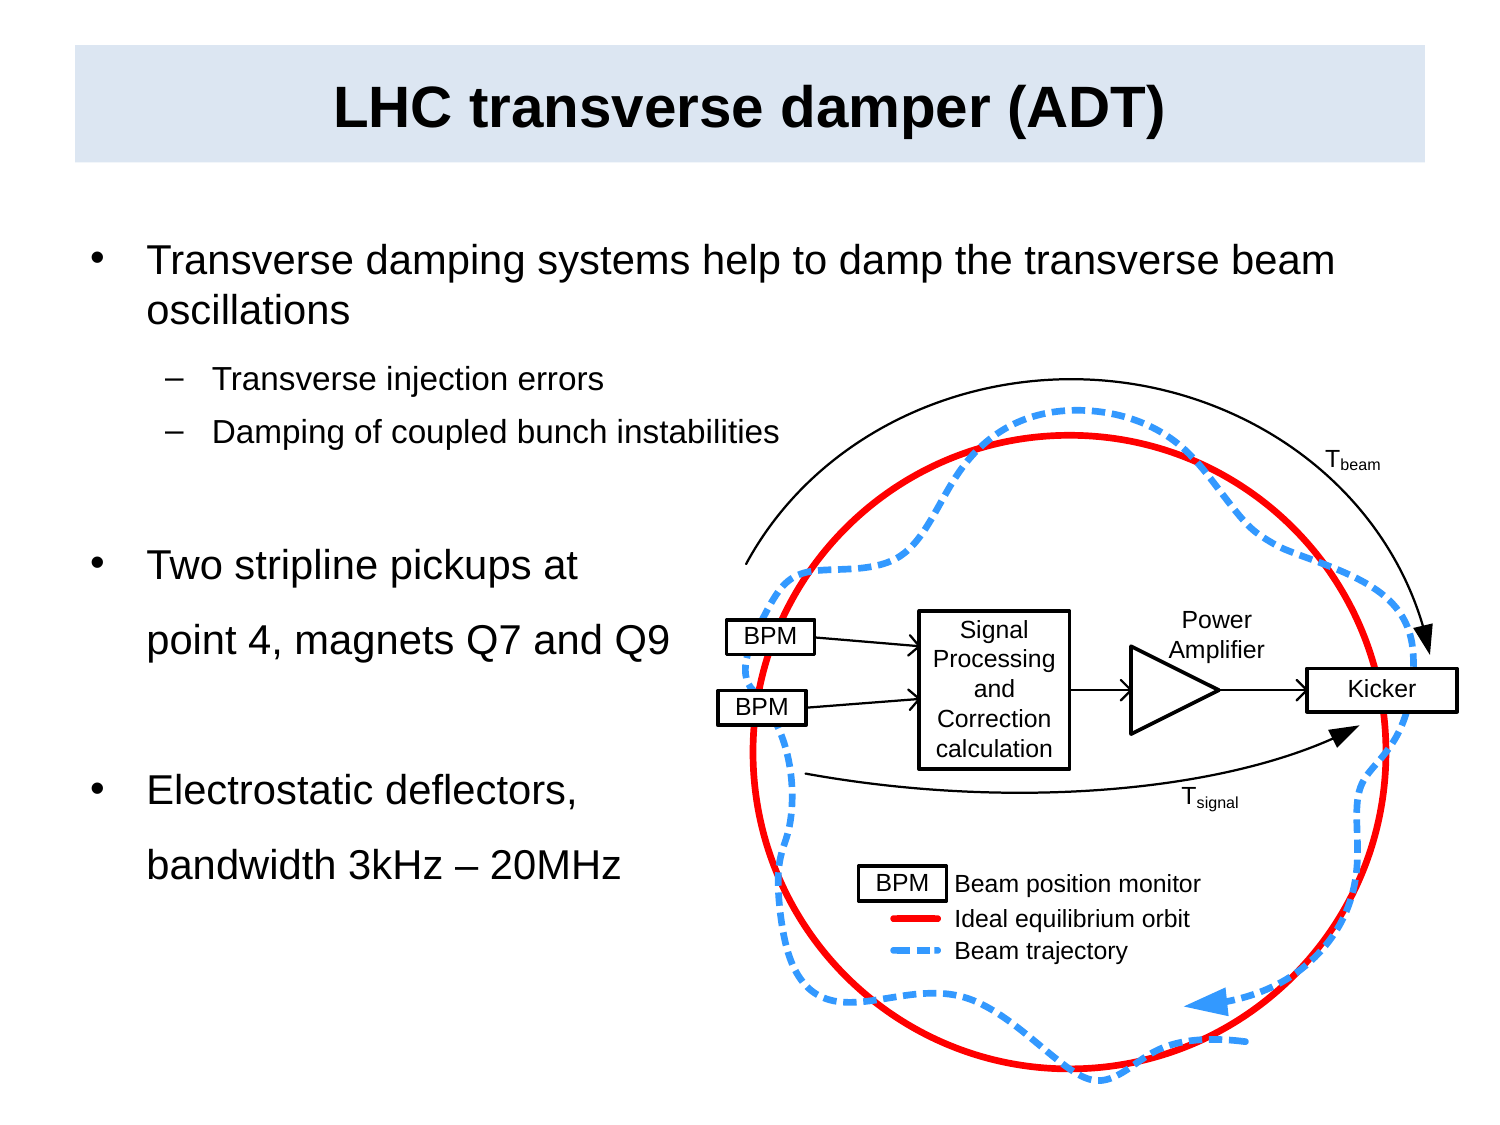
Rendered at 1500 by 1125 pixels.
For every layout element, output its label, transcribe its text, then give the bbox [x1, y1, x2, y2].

list Transverse damping systems help to damp the transverse beam oscillations Transverse injection errors Damping of coupled bunch instabilities Two stripline pickups at point 4, magnets Q7 and Q9 Electrostatic deflectors, bandwidth 3kHz – 20MHz [75, 224, 1425, 1005]
title LHC transverse damper (ADT) [75, 45, 1425, 163]
picture [712, 374, 1463, 1088]
